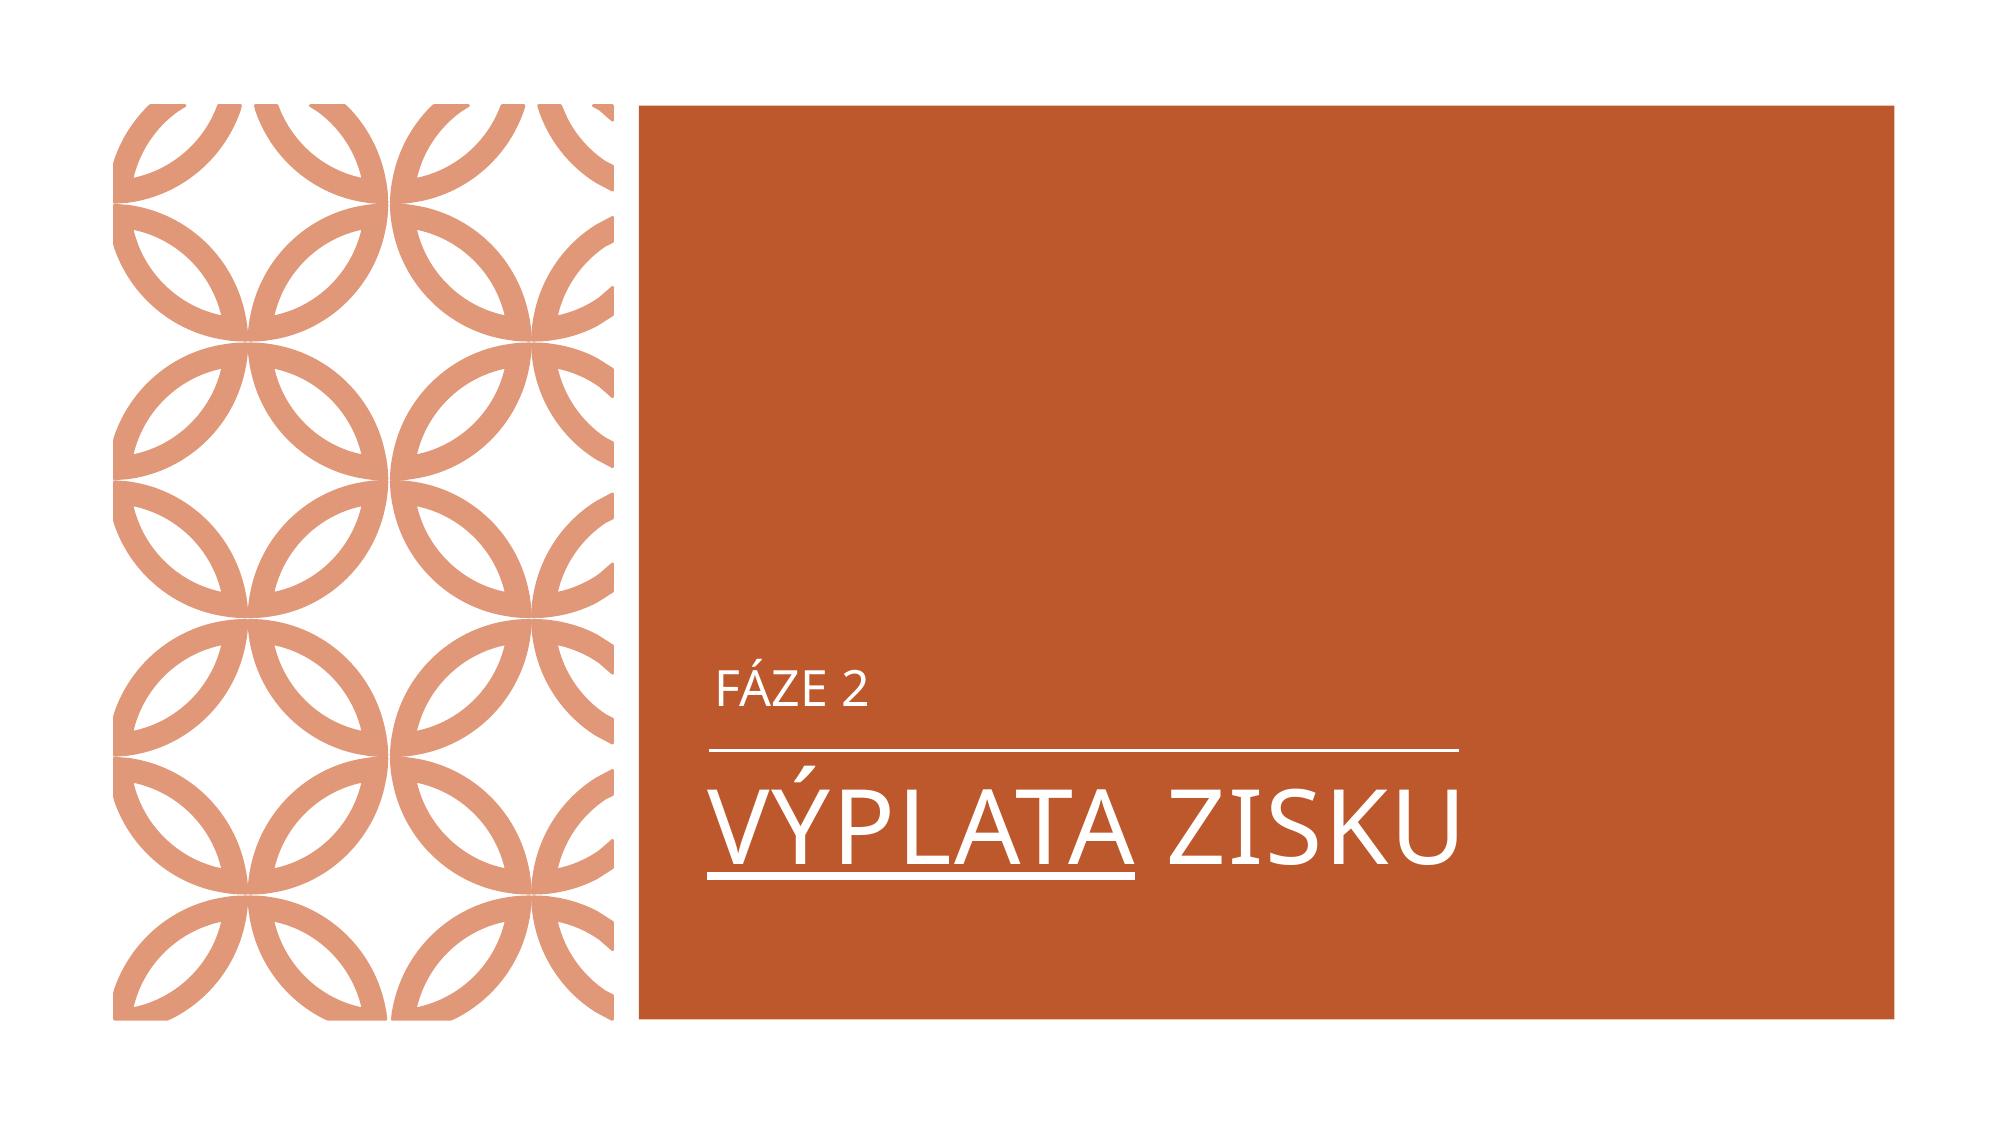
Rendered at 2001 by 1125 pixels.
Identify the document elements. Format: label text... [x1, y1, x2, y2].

text_box [638, 104, 1896, 1021]
title VÝPLATA ZISKU [692, 776, 1842, 982]
list FÁZE 2 [692, 158, 1842, 725]
text_box [0, 0, 2000, 1125]
text_box [113, 104, 614, 1021]
